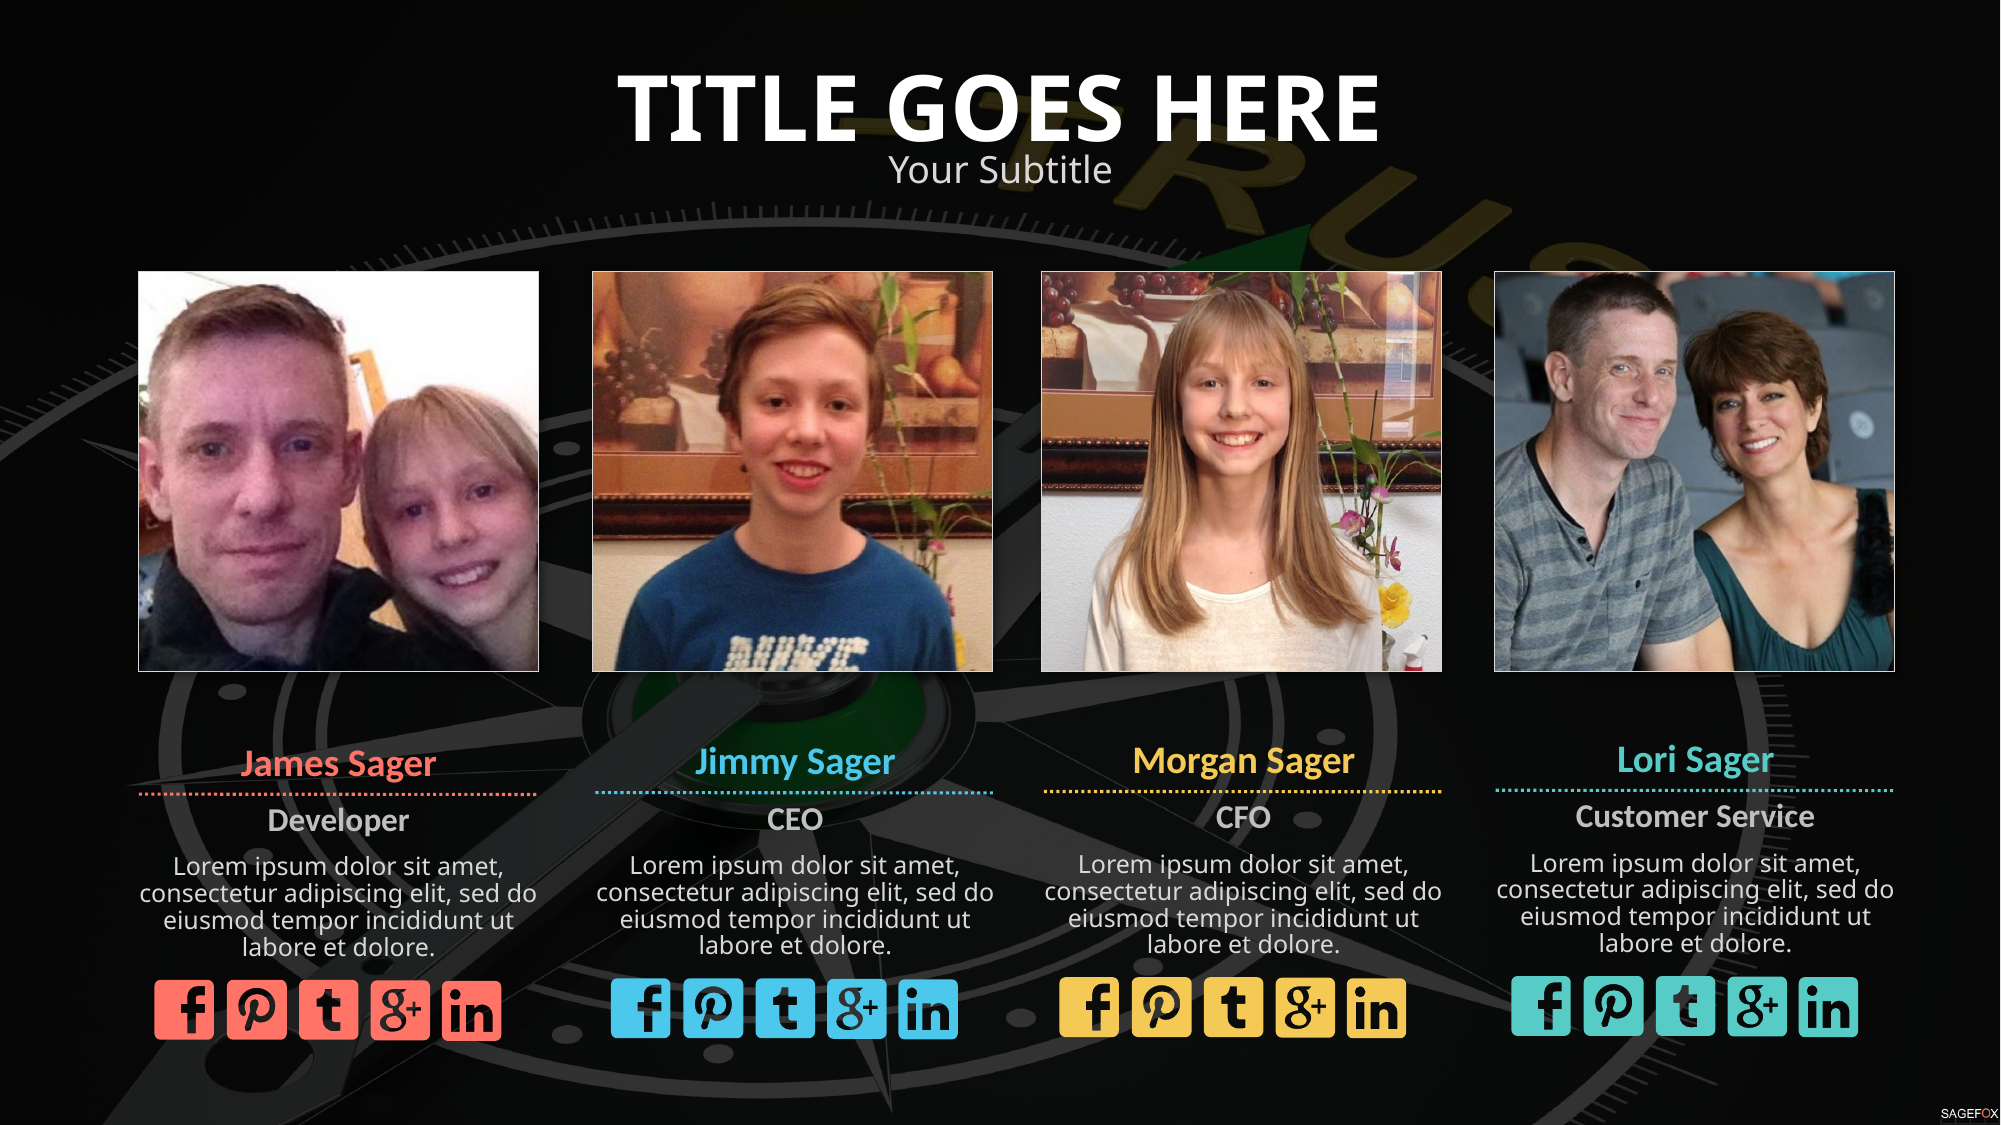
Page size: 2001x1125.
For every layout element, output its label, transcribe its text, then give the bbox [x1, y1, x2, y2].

text_box Lorem ipsum dolor sit amet, consectetur adipiscing elit, sed do eiusmod tempor incididunt ut labore et dolore. [595, 852, 996, 966]
text_box CEO [620, 798, 971, 841]
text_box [1511, 976, 1859, 1038]
text_box Developer [163, 799, 514, 842]
text_box Lorem ipsum dolor sit amet, consectetur adipiscing elit, sed do eiusmod tempor incididunt ut labore et dolore. [1495, 850, 1896, 964]
text_box [138, 270, 540, 672]
text_box [1040, 270, 1442, 672]
text_box CFO [1068, 797, 1419, 840]
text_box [548, 42, 1452, 199]
text_box [591, 270, 993, 672]
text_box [610, 978, 958, 1040]
text_box Lorem ipsum dolor sit amet, consectetur adipiscing elit, sed do eiusmod tempor incididunt ut labore et dolore. [1043, 851, 1444, 965]
text_box Morgan Sager [1068, 739, 1419, 782]
text_box Lorem ipsum dolor sit amet, consectetur adipiscing elit, sed do eiusmod tempor incididunt ut labore et dolore. [138, 854, 539, 968]
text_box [1059, 977, 1407, 1039]
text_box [154, 979, 502, 1041]
picture [0, 0, 2001, 1125]
text_box [1494, 271, 1896, 673]
text_box Jimmy Sager [620, 740, 971, 784]
text_box Customer Service [1520, 796, 1871, 839]
text_box Lori Sager [1520, 738, 1871, 781]
text_box James Sager [163, 742, 514, 785]
